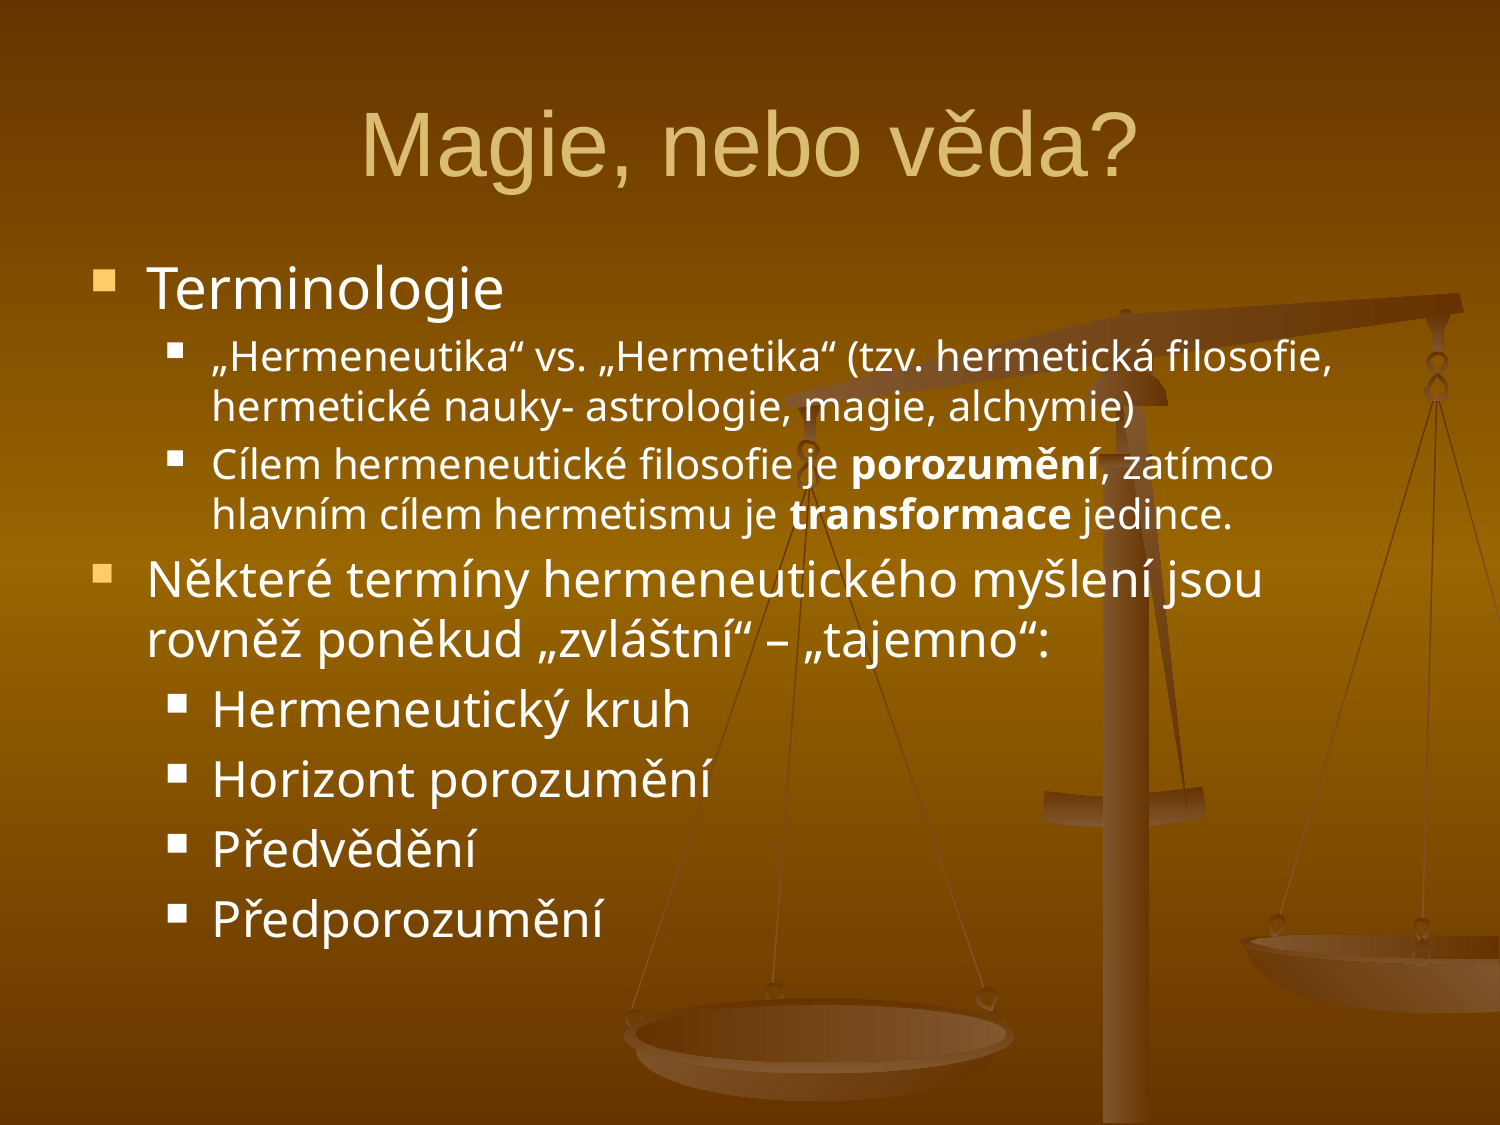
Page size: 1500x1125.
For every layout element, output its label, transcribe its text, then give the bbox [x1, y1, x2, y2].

list Terminologie „Hermeneutika“ vs. „Hermetika“ (tzv. hermetická filosofie, hermetické nauky- astrologie, magie, alchymie) Cílem hermeneutické filosofie je porozumění, zatímco hlavním cílem hermetismu je transformace jedince. Některé termíny hermeneutického myšlení jsou rovněž poněkud „zvláštní“ – „tajemno“: Hermeneutický kruh Horizont porozumění Předvědění Předporozumění [74, 243, 1426, 1006]
title Magie, nebo věda? [74, 45, 1426, 234]
